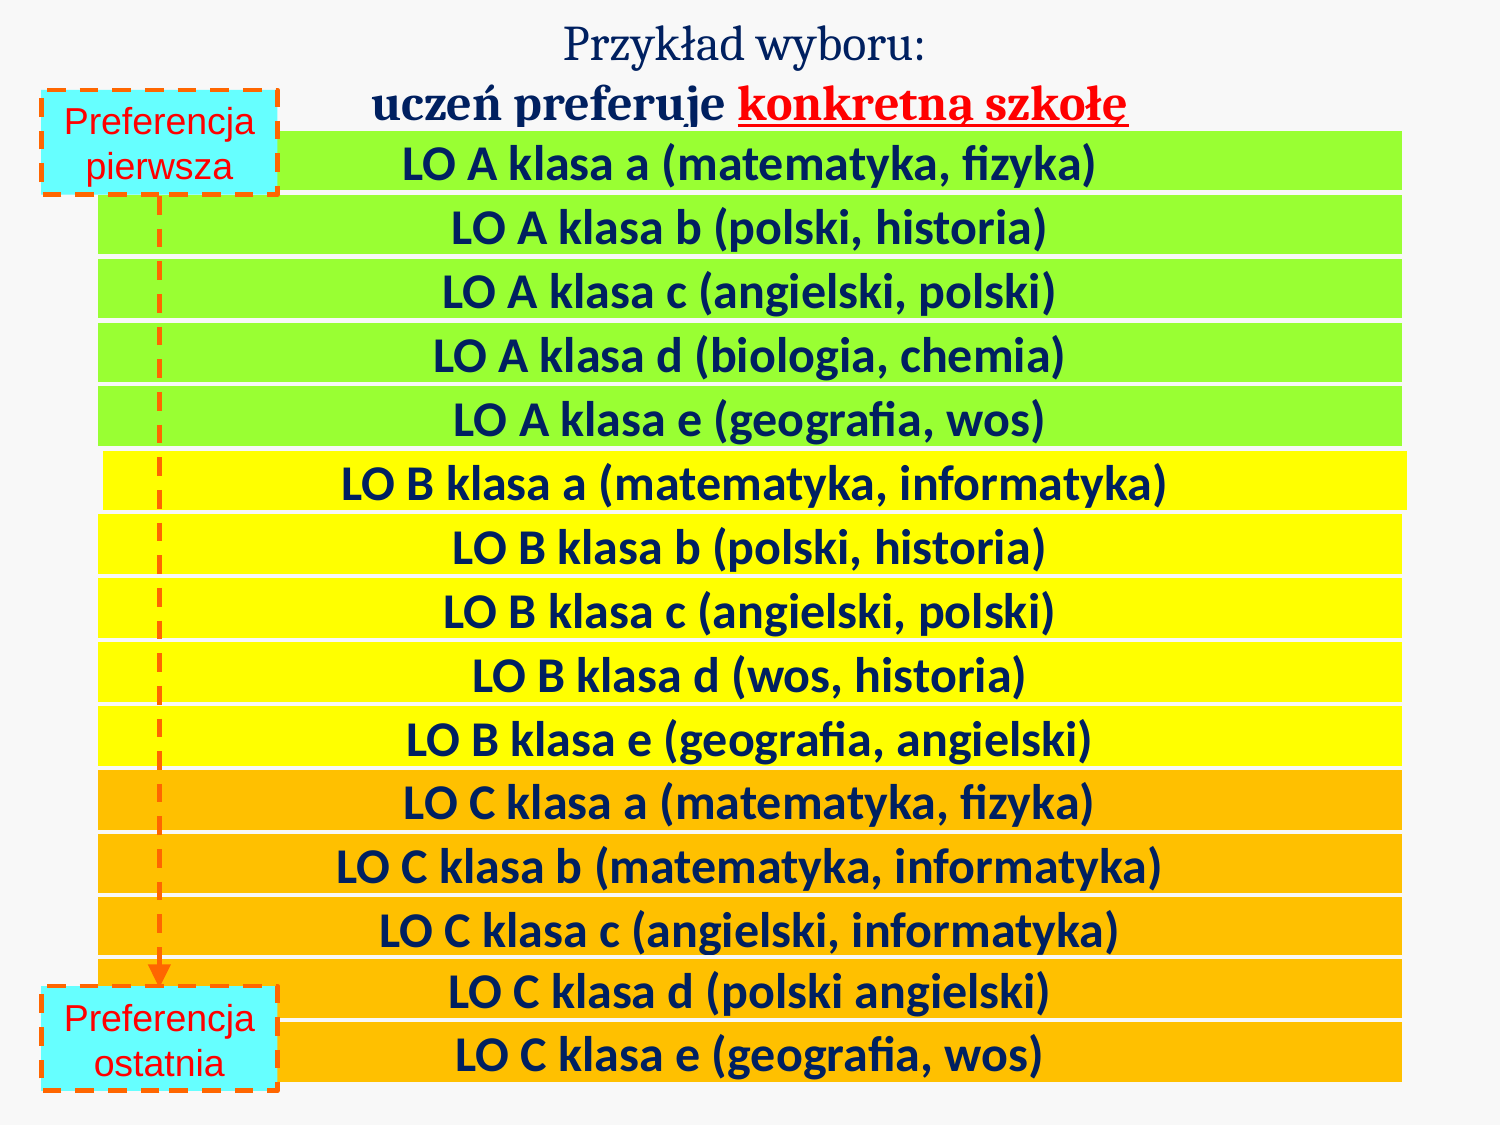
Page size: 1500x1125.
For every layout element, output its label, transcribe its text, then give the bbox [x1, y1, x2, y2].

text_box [283, 128, 1410, 1085]
text_box Przykład wyboru: uczeń preferuje konkretną szkołę [0, 2, 1500, 121]
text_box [40, 89, 278, 1093]
